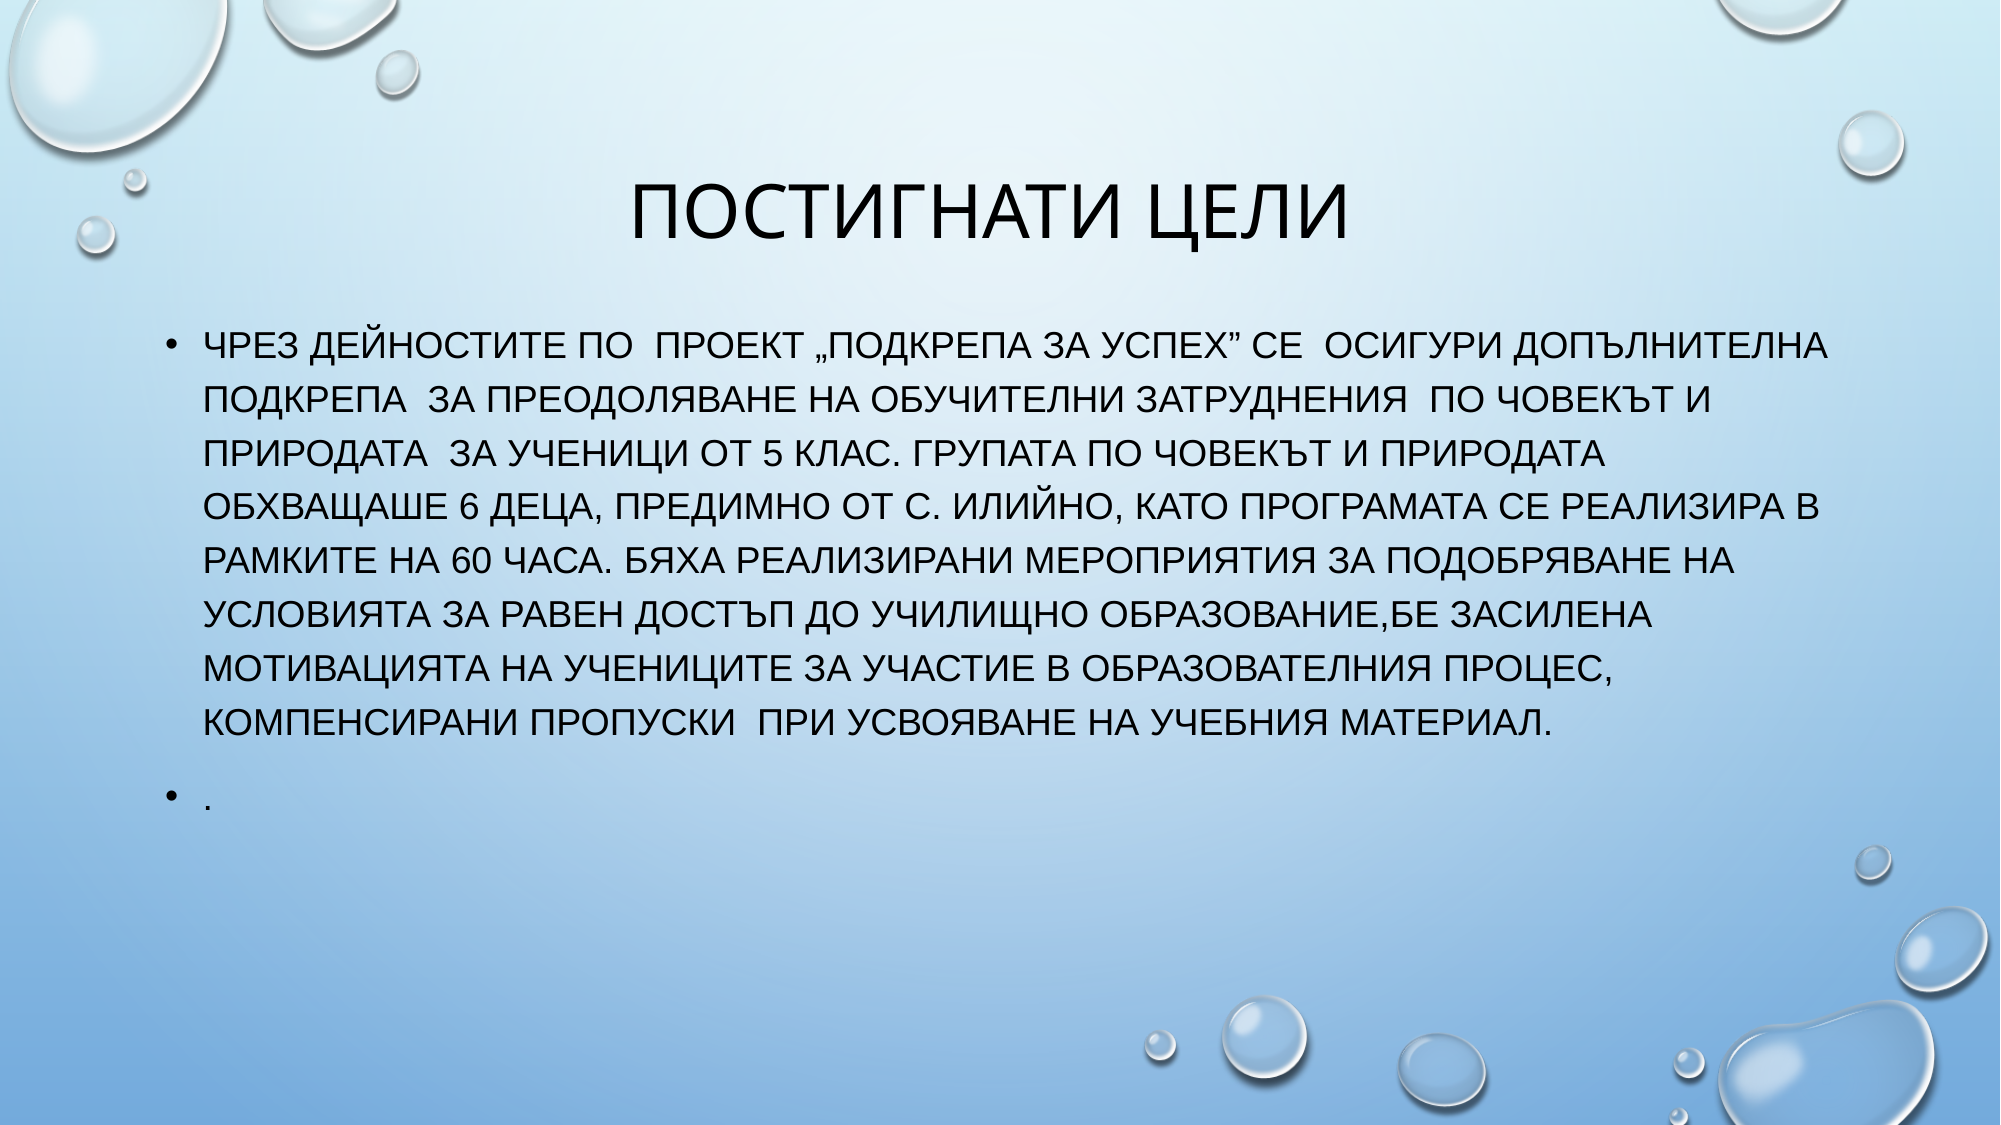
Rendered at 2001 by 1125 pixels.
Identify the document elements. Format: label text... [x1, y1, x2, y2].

list Чрез дейностите по проект „Подкрепа за успех” се осигури допълнителна подкрепа за преодоляване на обучителни затруднения по Човекът и природата за ученици от 5 клас. Групата по Човекът и природата обхващаше 6 деца, предимно от с. Илийно, като програмата се реализира в рамките на 60 часа. Бяха реализирани мероприятия за подобряване на условията за равен достъп до училищно образование,бе засилена мотивацията на учениците за участие в образователния процес, компенсирани пропуски при усвояване на учебния материал. . [149, 304, 1850, 1018]
title Постигнати цели [149, 101, 1851, 327]
picture [0, 0, 2000, 1125]
